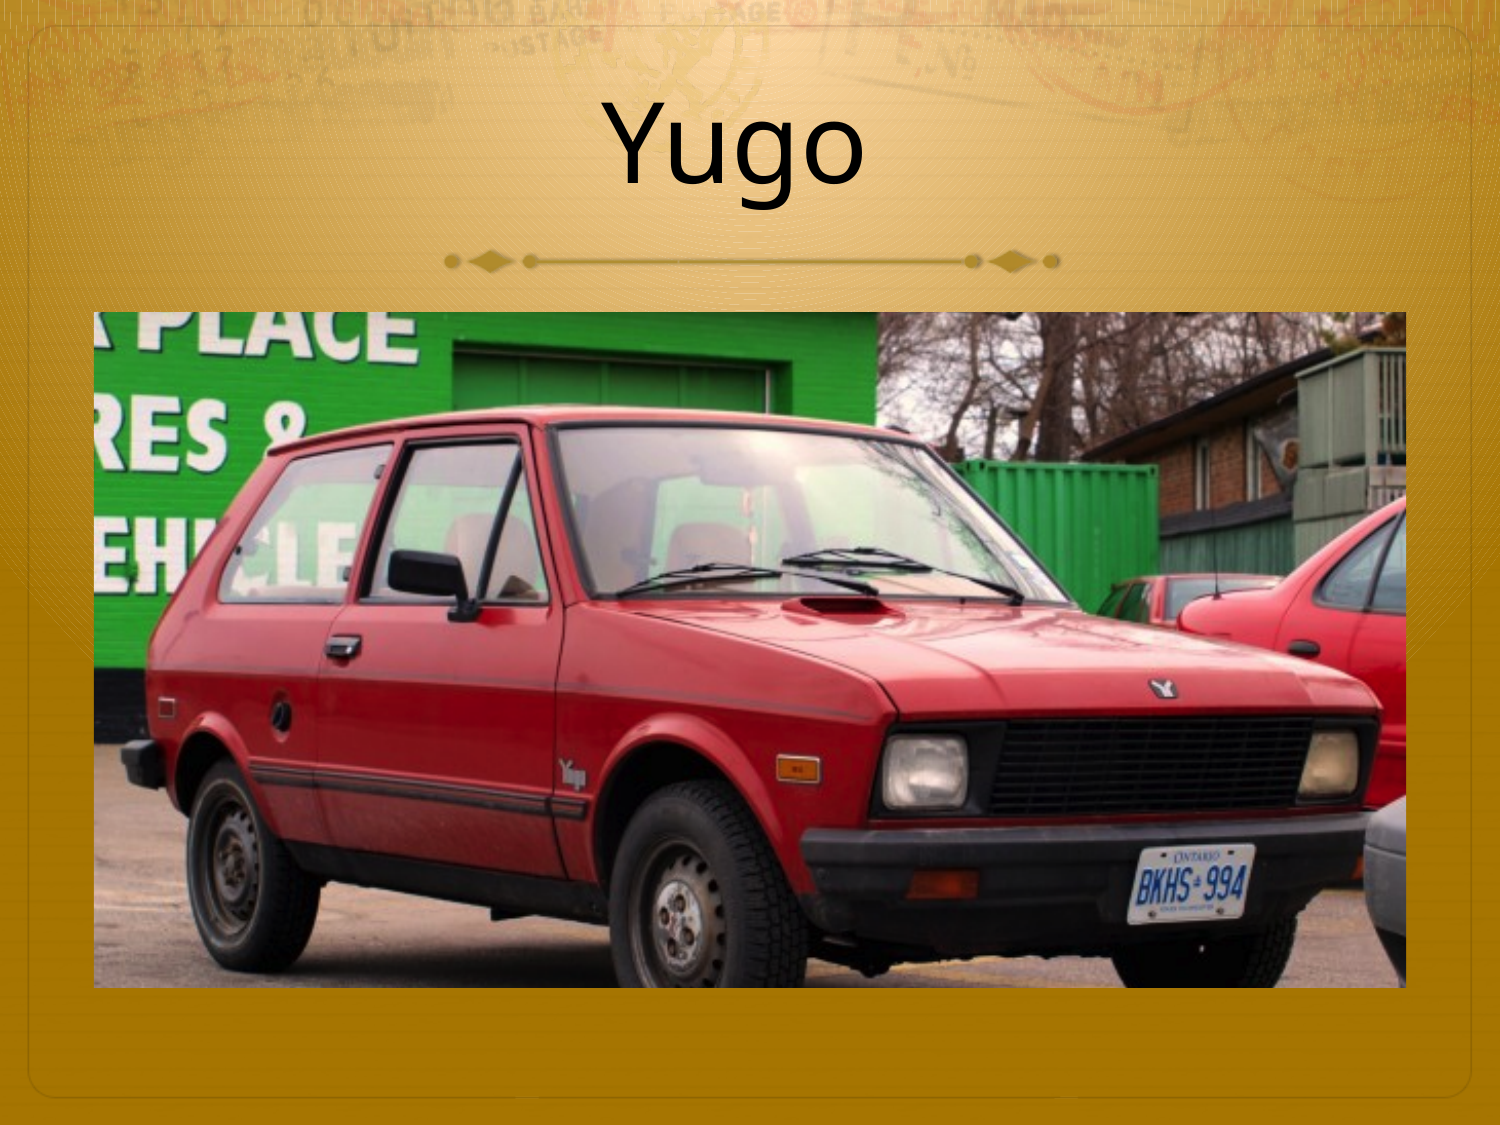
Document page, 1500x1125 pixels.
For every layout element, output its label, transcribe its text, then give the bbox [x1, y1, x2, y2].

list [93, 312, 1407, 988]
title Yugo [93, 45, 1407, 233]
picture [0, 0, 1500, 1125]
